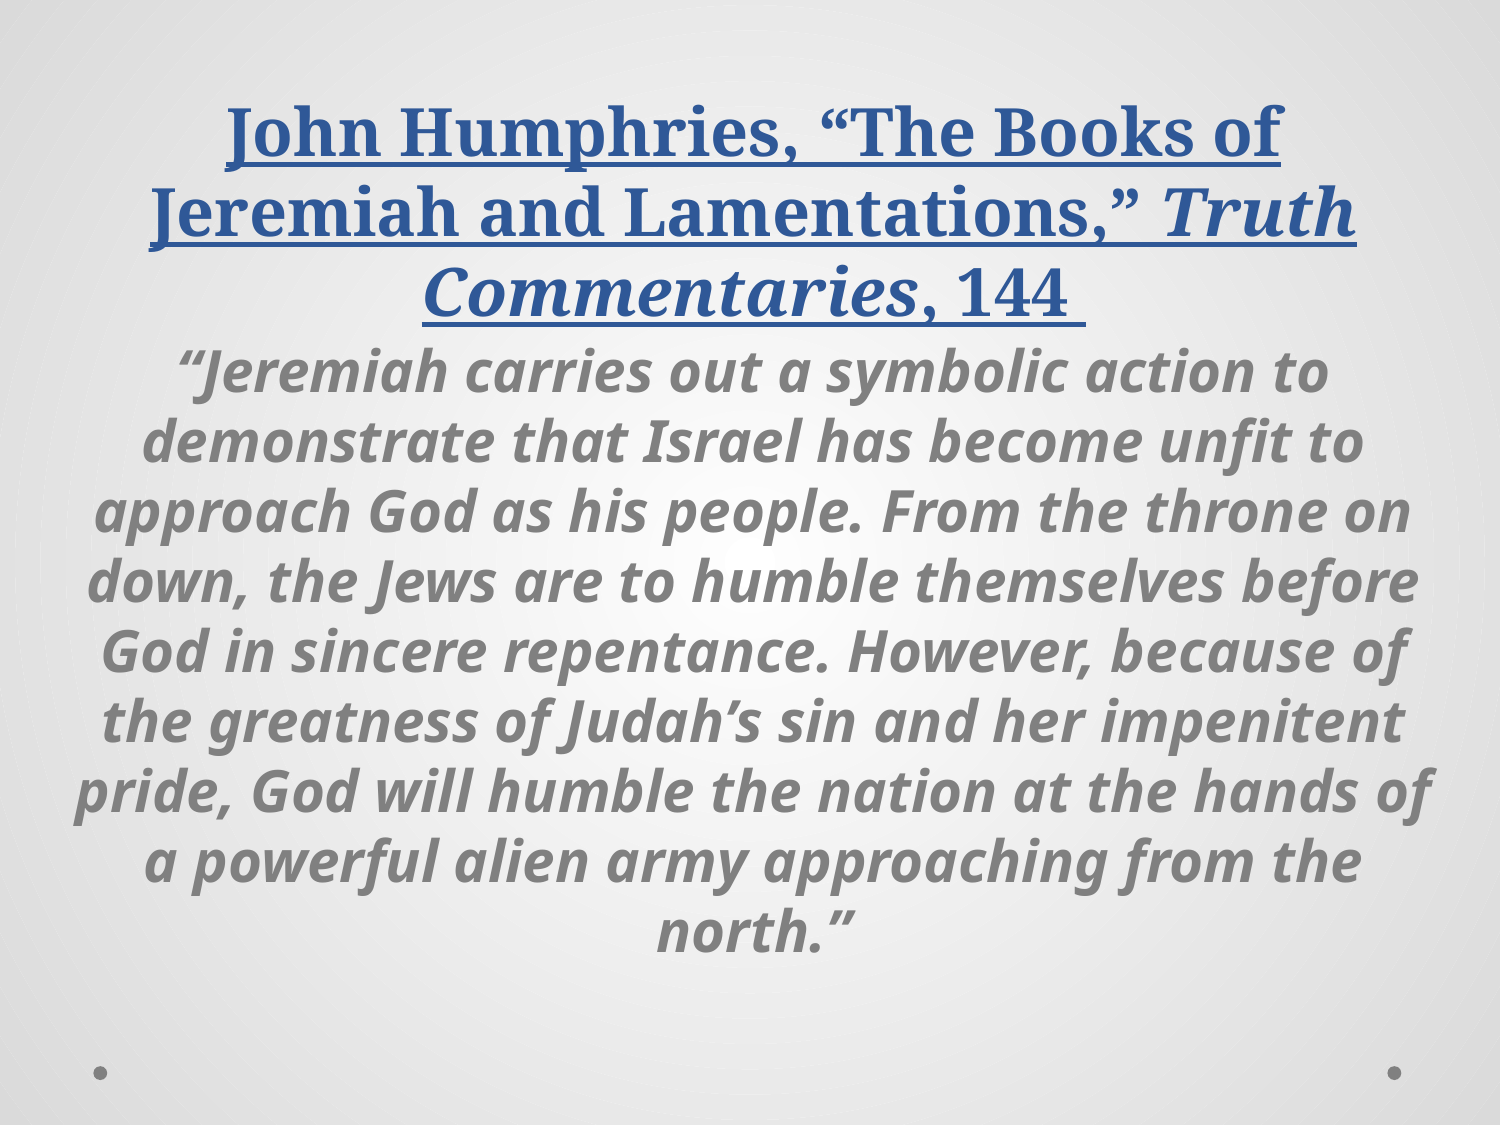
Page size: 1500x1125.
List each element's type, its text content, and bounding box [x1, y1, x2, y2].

list “Jeremiah carries out a symbolic action to demonstrate that Israel has become unfit to approach God as his people. From the throne on down, the Jews are to humble themselves before God in sincere repentance. However, because of the greatness of Judah’s sin and her impenitent pride, God will humble the nation at the hands of a powerful alien army approaching from the north.” [57, 327, 1451, 1070]
title John Humphries, “The Books of Jeremiah and Lamentations,” Truth Commentaries, 144 [57, 79, 1451, 327]
